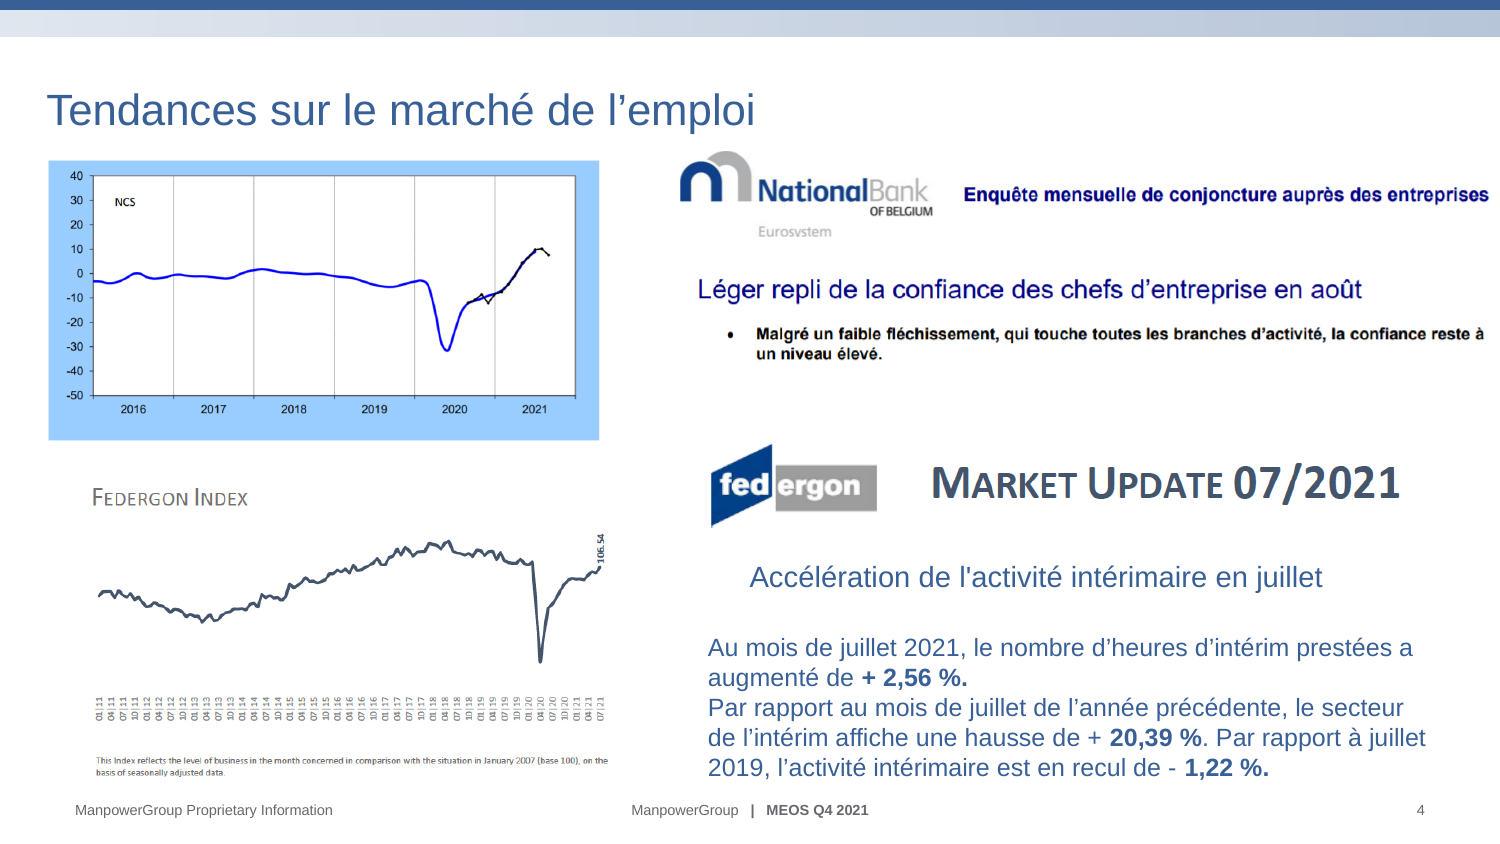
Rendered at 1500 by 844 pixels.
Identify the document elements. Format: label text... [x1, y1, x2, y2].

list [664, 146, 959, 237]
picture [46, 158, 603, 444]
picture [80, 480, 616, 782]
picture [692, 433, 889, 529]
picture [957, 175, 1492, 218]
title Tendances sur le marché de l’emploi [46, 67, 1425, 150]
text_box Accélération de l'activité intérimaire en juillet [734, 550, 1444, 601]
picture [917, 452, 1420, 510]
text_box Au mois de juillet 2021, le nombre d’heures d’intérim prestées a augmenté de + 2,56 %. Par rapport au mois de juillet de l’année précédente, le secteur de l’intérim affiche une hausse de + 20,39 %. Par rapport à juillet 2019, l’activité intérimaire est en recul de - 1,22 %. [693, 624, 1444, 789]
picture [692, 269, 1496, 377]
